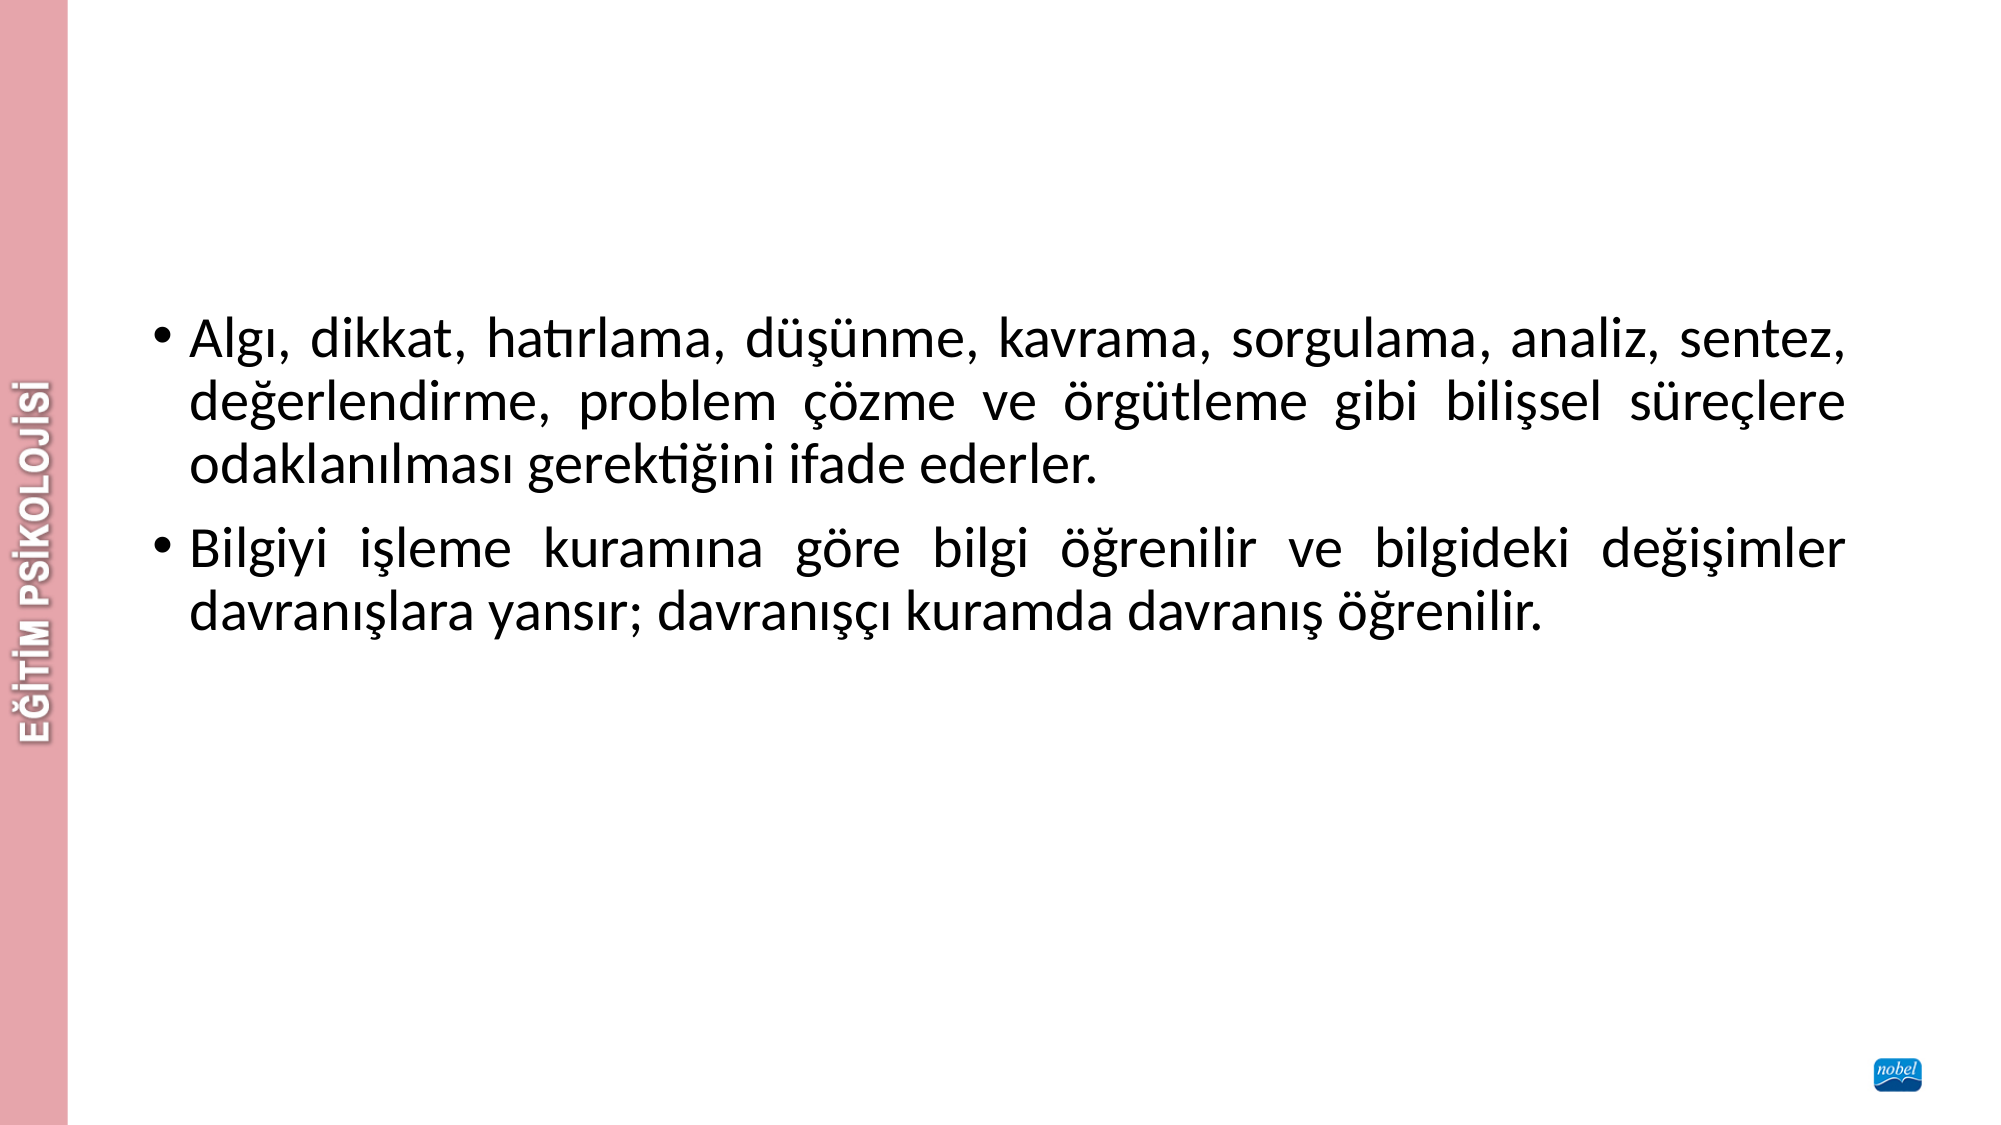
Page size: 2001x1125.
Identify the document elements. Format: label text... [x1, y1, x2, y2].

picture [0, 0, 2001, 1125]
list Algı, dikkat, hatırlama, düşünme, kavrama, sorgulama, analiz, sentez, değerlendirme, problem çözme ve örgütleme gibi bilişsel süreçlere odaklanılması gerektiğini ifade ederler. Bilgiyi işleme kuramına göre bilgi öğrenilir ve bilgideki değişimler davranışlara yansır; davranışçı kuramda davranış öğrenilir. [137, 299, 1863, 1014]
